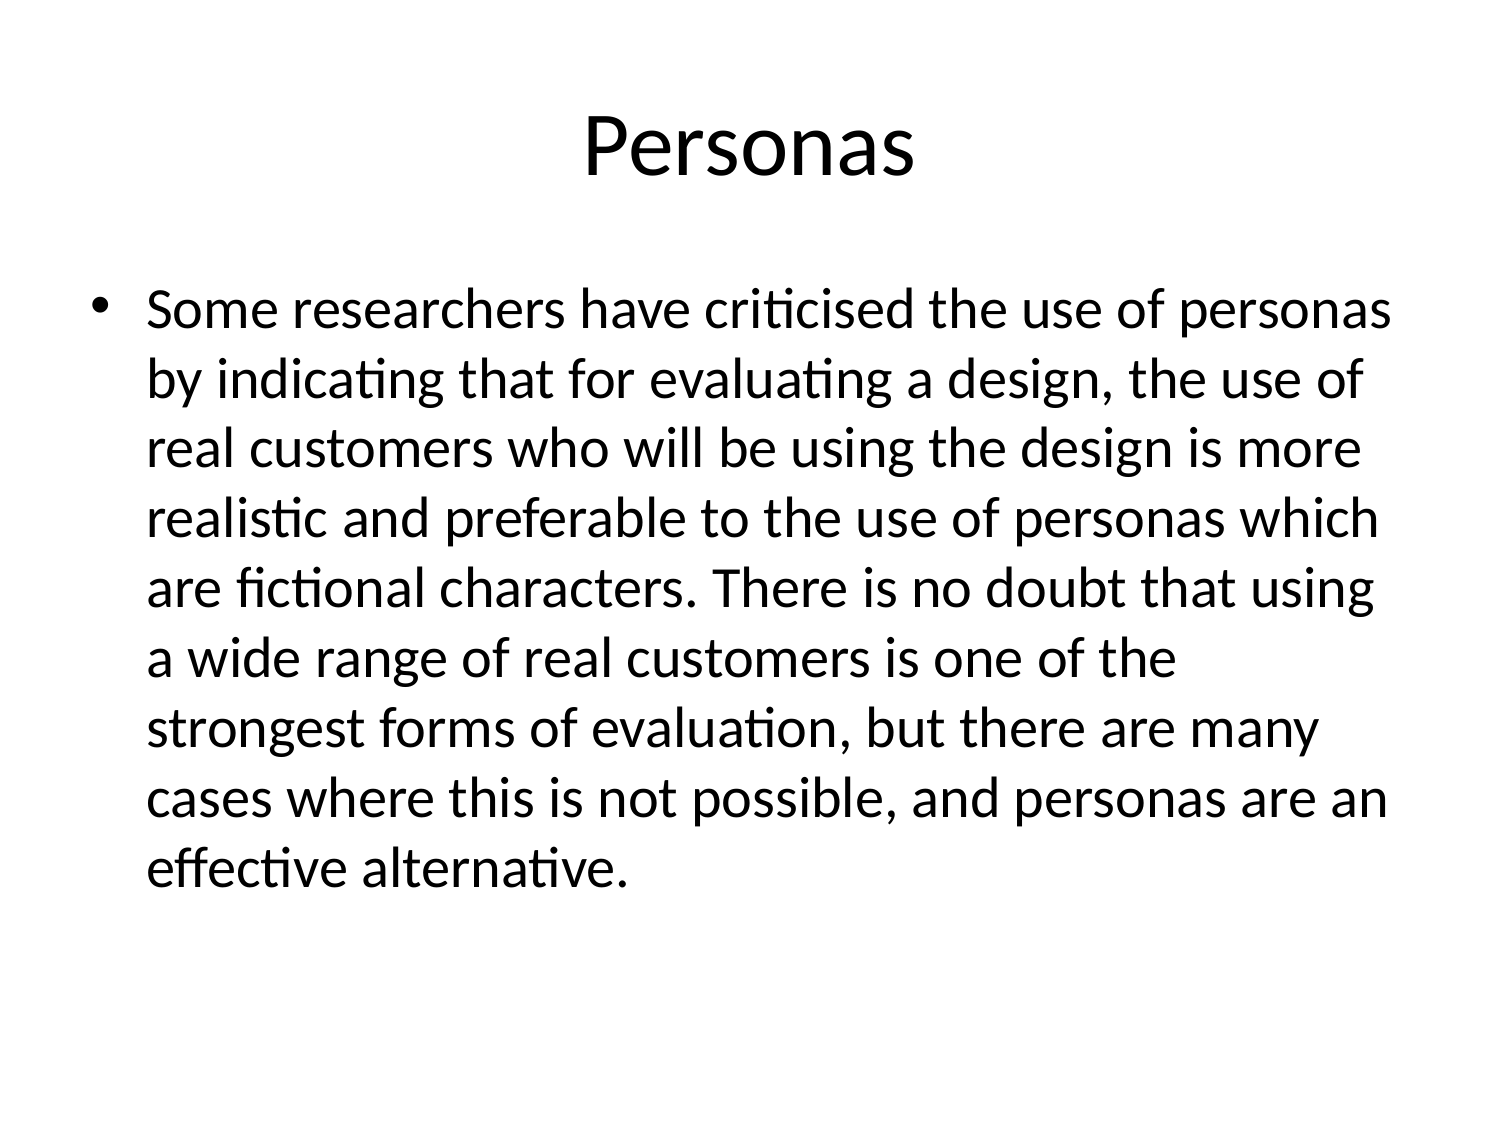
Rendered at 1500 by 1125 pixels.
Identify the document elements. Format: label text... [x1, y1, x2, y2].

title Personas [75, 45, 1425, 233]
list Some researchers have criticised the use of personas by indicating that for evaluating a design, the use of real customers who will be using the design is more realistic and preferable to the use of personas which are fictional characters. There is no doubt that using a wide range of real customers is one of the strongest forms of evaluation, but there are many cases where this is not possible, and personas are an effective alternative. [75, 262, 1425, 1005]
